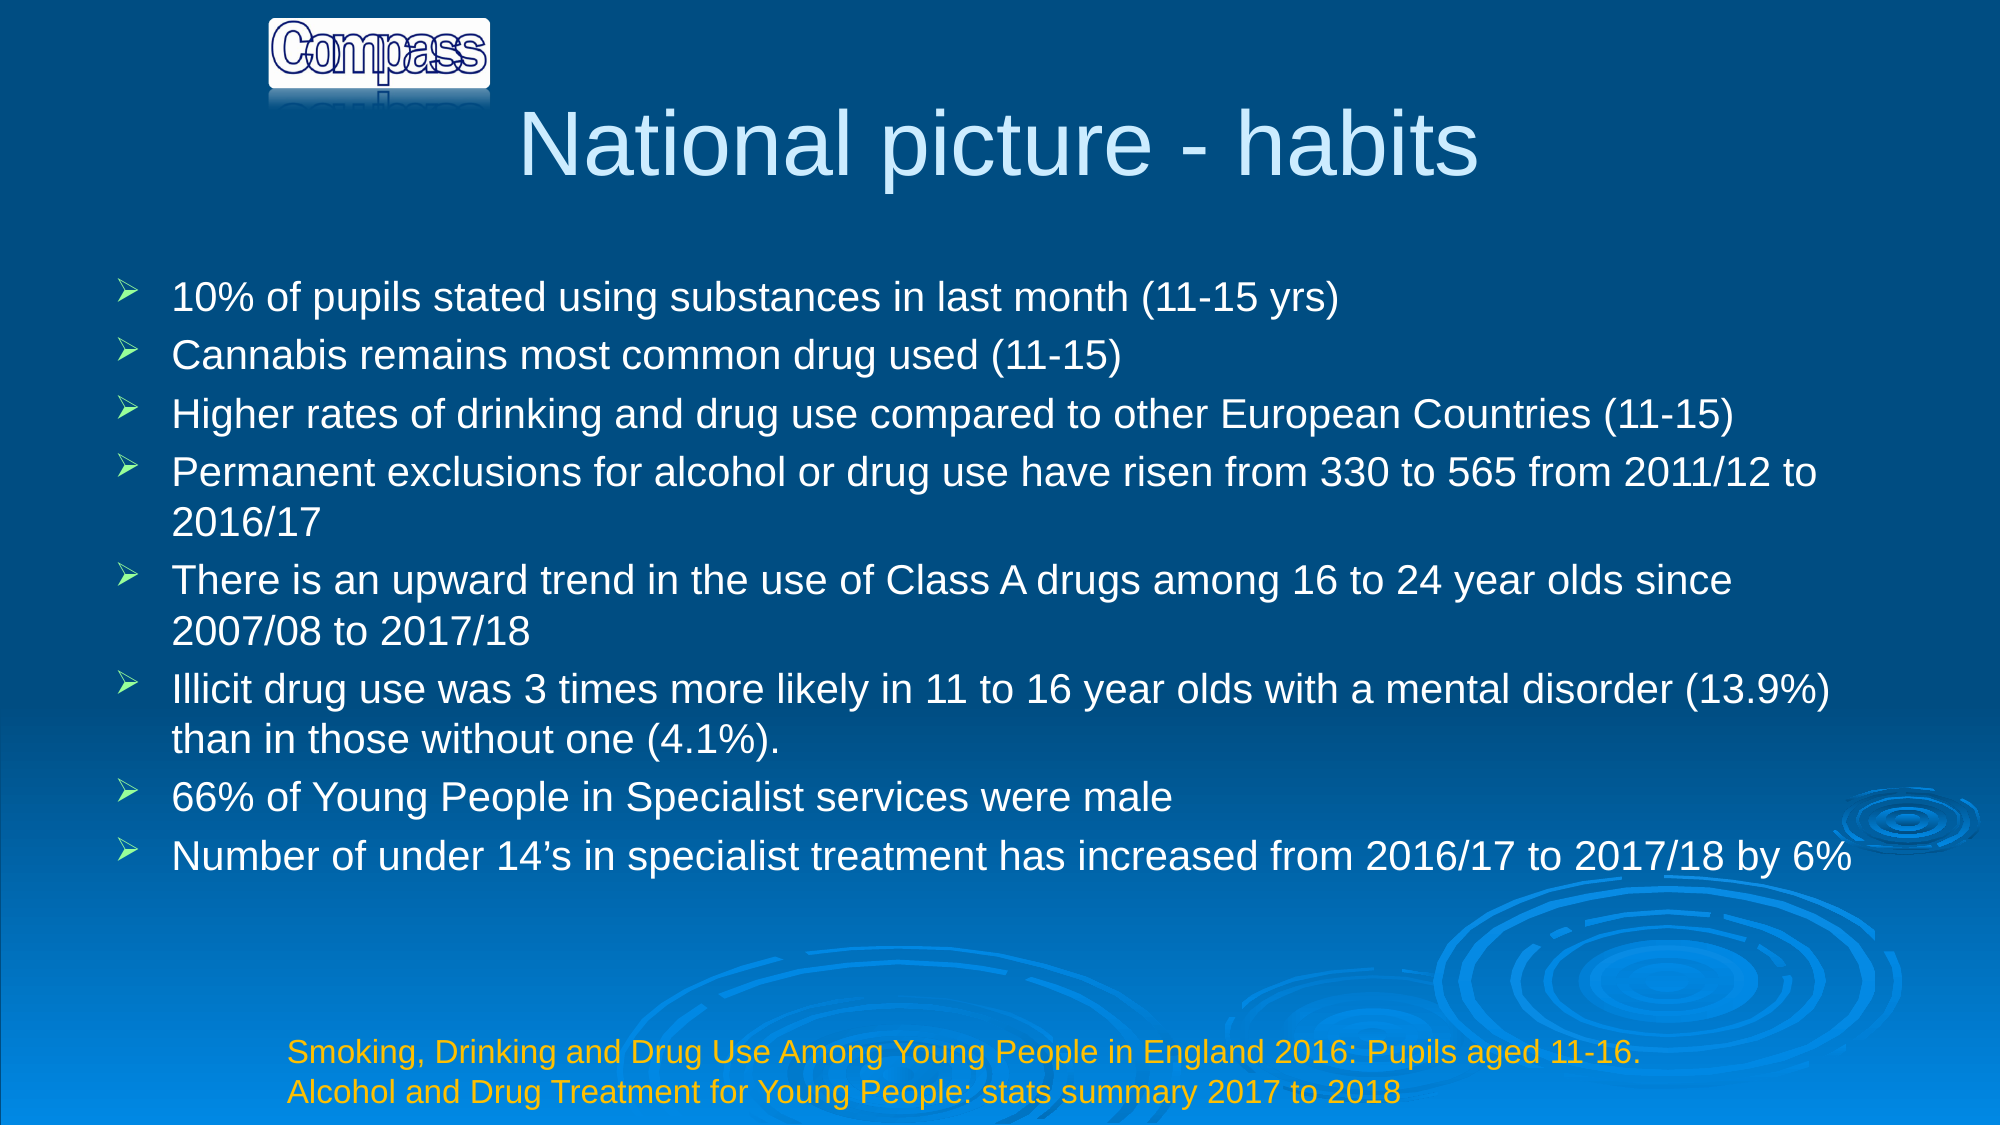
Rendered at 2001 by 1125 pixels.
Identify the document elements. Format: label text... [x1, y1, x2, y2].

title National picture - habits [99, 45, 1900, 233]
picture [267, 18, 491, 160]
text_box Smoking, Drinking and Drug Use Among Young People in England 2016: Pupils aged 11-16. Alcohol and Drug Treatment for Young People: stats summary 2017 to 2018 [272, 1023, 1725, 1125]
list 10% of pupils stated using substances in last month (11-15 yrs) Cannabis remains most common drug used (11-15) Higher rates of drinking and drug use compared to other European Countries (11-15) Permanent exclusions for alcohol or drug use have risen from 330 to 565 from 2011/12 to 2016/17 There is an upward trend in the use of Class A drugs among 16 to 24 year olds since 2007/08 to 2017/18 Illicit drug use was 3 times more likely in 11 to 16 year olds with a mental disorder (13.9%) than in those without one (4.1%). 66% of Young People in Specialist services were male Number of under 14’s in specialist treatment has increased from 2016/17 to 2017/18 by 6% [99, 262, 1900, 1005]
